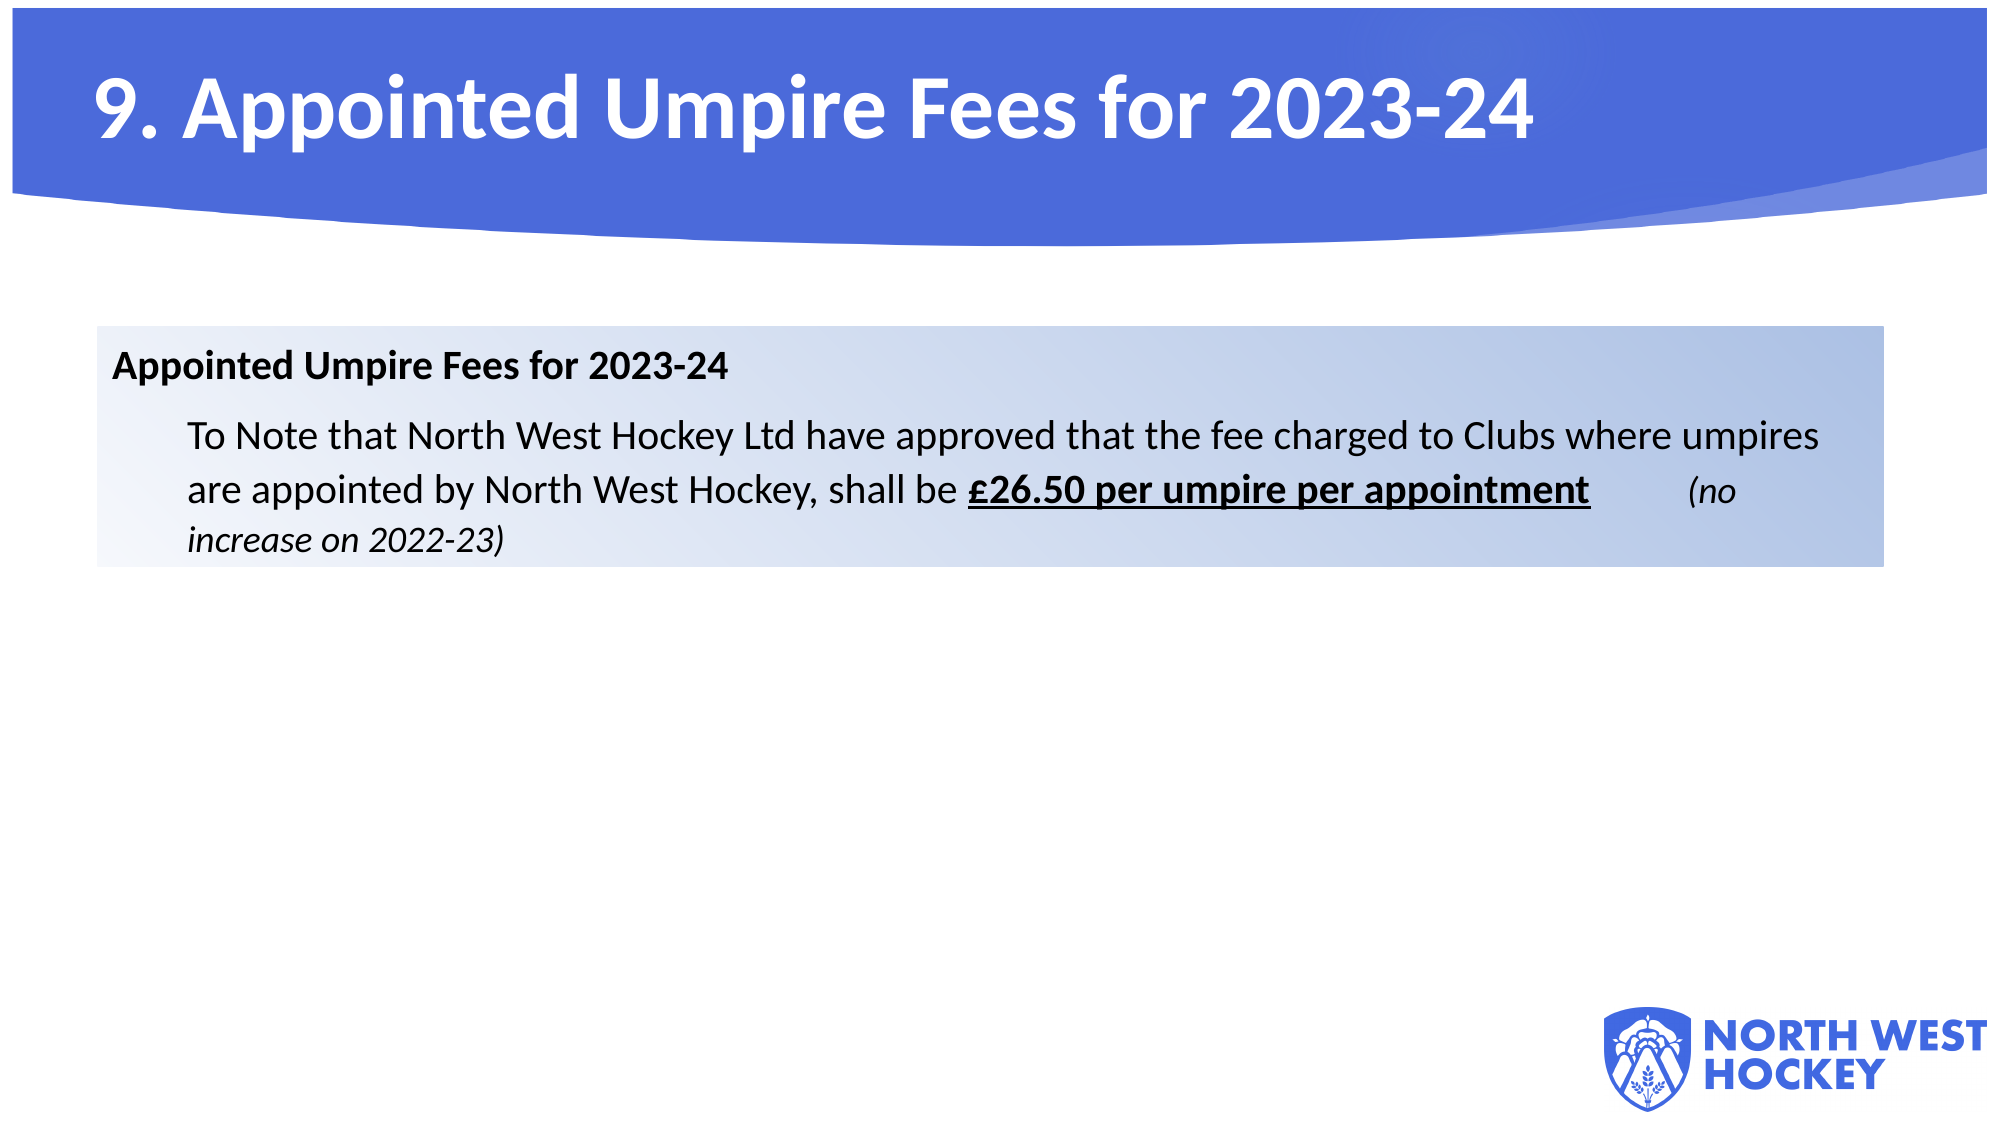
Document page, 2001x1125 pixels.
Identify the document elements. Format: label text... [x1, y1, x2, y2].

picture [0, 1, 2000, 253]
text_box 9. Appointed Umpire Fees for 2023-24 [76, 39, 1790, 165]
picture [1604, 1007, 1987, 1112]
text_box Appointed Umpire Fees for 2023-24 To Note that North West Hockey Ltd have approved that the fee charged to Clubs where umpires are appointed by North West Hockey, shall be £26.50 per umpire per appointment (no increase on 2022-23) [97, 326, 1884, 567]
